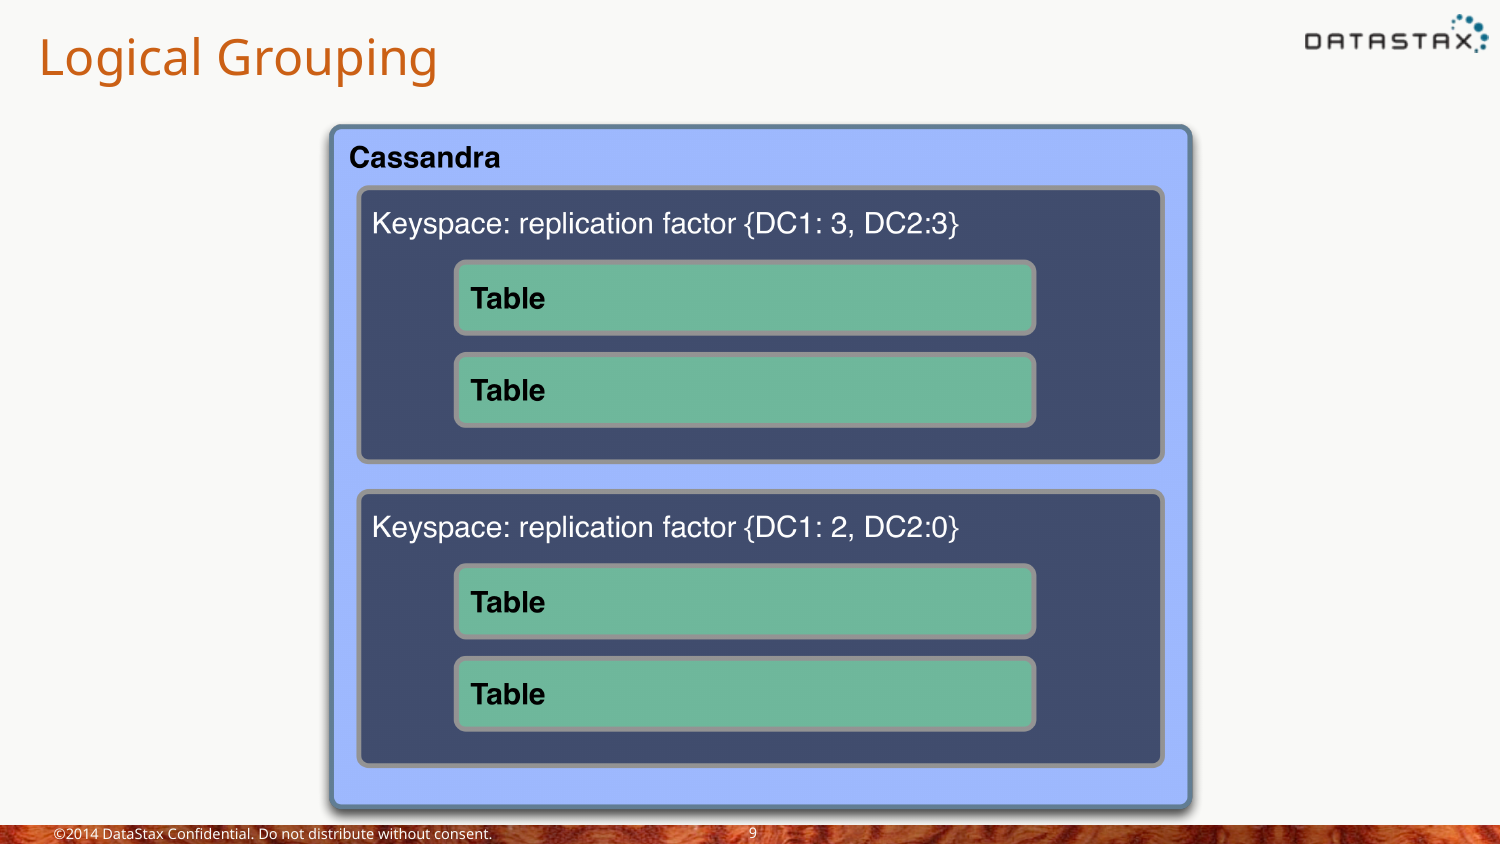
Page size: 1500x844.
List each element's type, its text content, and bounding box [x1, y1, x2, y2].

picture [295, 98, 1225, 844]
footer ©2014 DataStax Confidential. Do not distribute without consent. [38, 821, 290, 844]
title Logical Grouping [38, 7, 1469, 103]
picture [1469, 14, 1489, 53]
